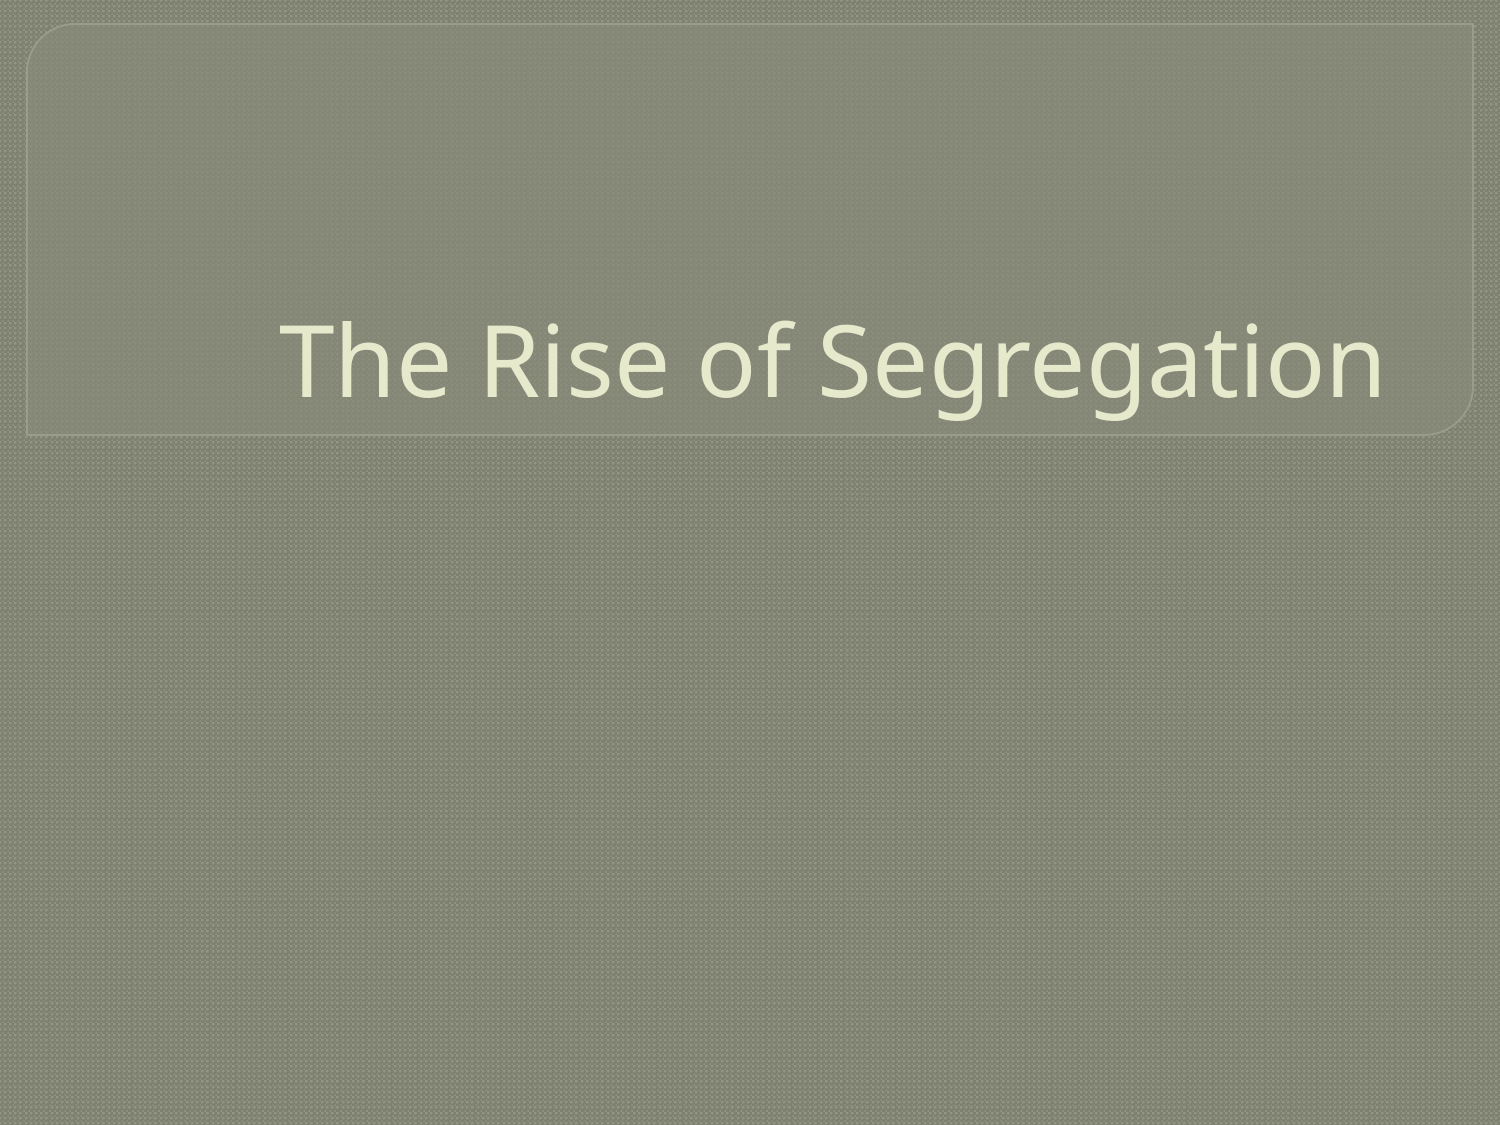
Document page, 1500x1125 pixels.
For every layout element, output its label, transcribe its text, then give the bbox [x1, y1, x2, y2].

title The Rise of Segregation [76, 62, 1427, 425]
